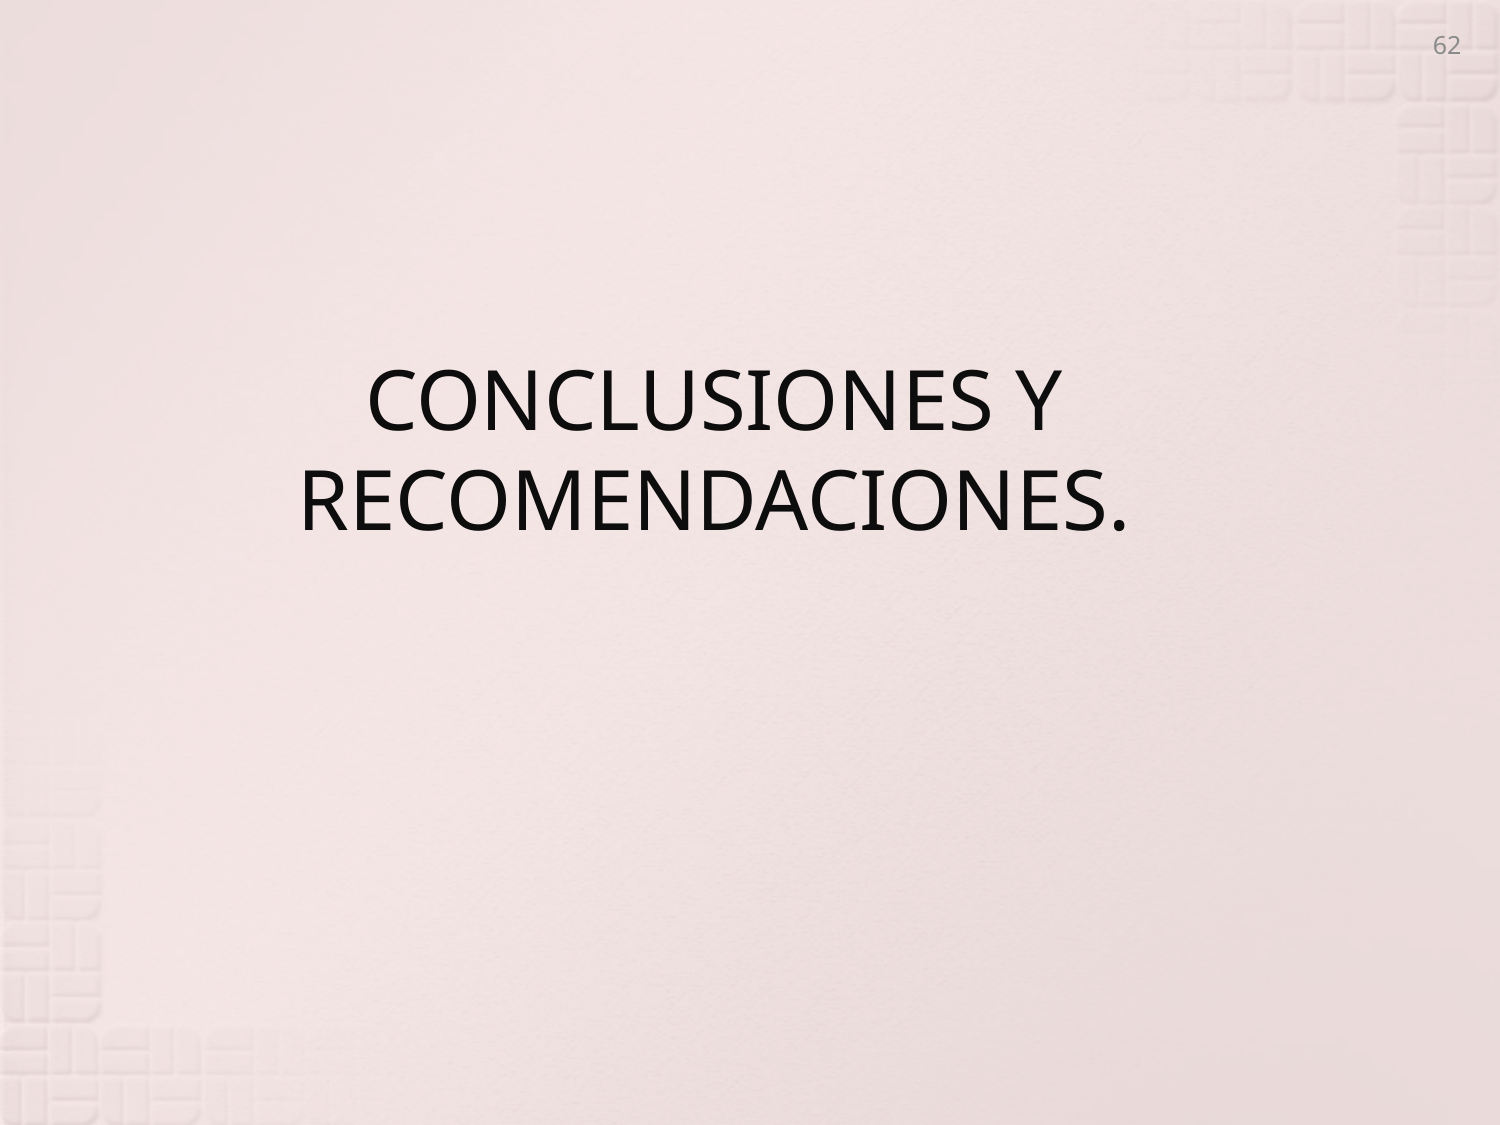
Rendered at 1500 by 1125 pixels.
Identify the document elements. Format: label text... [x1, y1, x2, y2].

slide_number 62 [1394, 0, 1500, 94]
title CONCLUSIONES Y RECOMENDACIONES. [76, 326, 1352, 568]
